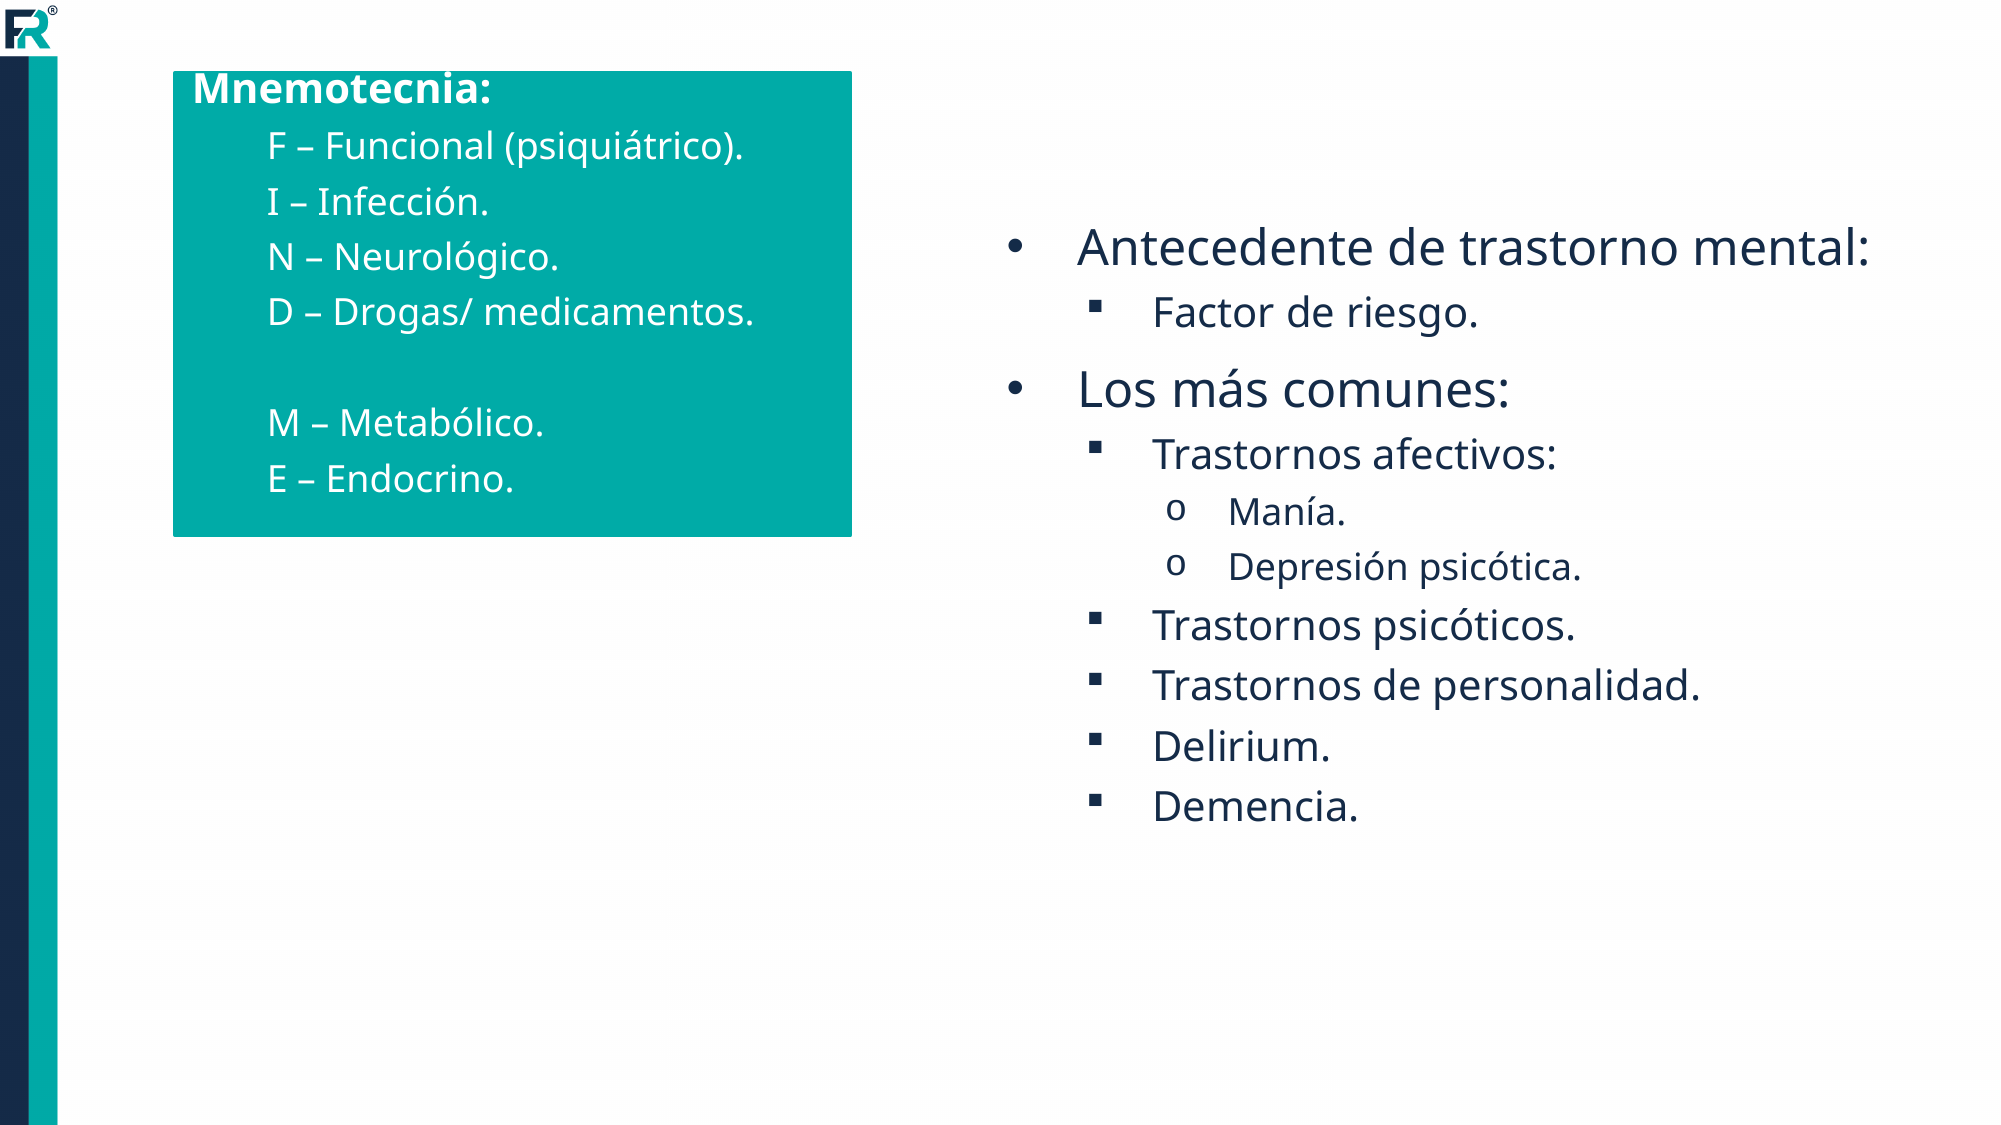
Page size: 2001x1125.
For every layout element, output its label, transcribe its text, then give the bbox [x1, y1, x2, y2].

list Antecedente de trastorno mental: Factor de riesgo. Los más comunes: Trastornos afectivos: Manía. Depresión psicótica. Trastornos psicóticos. Trastornos de personalidad. Delirium. Demencia. [987, 208, 2000, 1030]
picture [0, 0, 2001, 1125]
list Mnemotecnia: F – Funcional (psiquiátrico). I – Infección. N – Neurológico. D – Drogas/ medicamentos. M – Metabólico. E – Endocrino. [139, 54, 906, 588]
